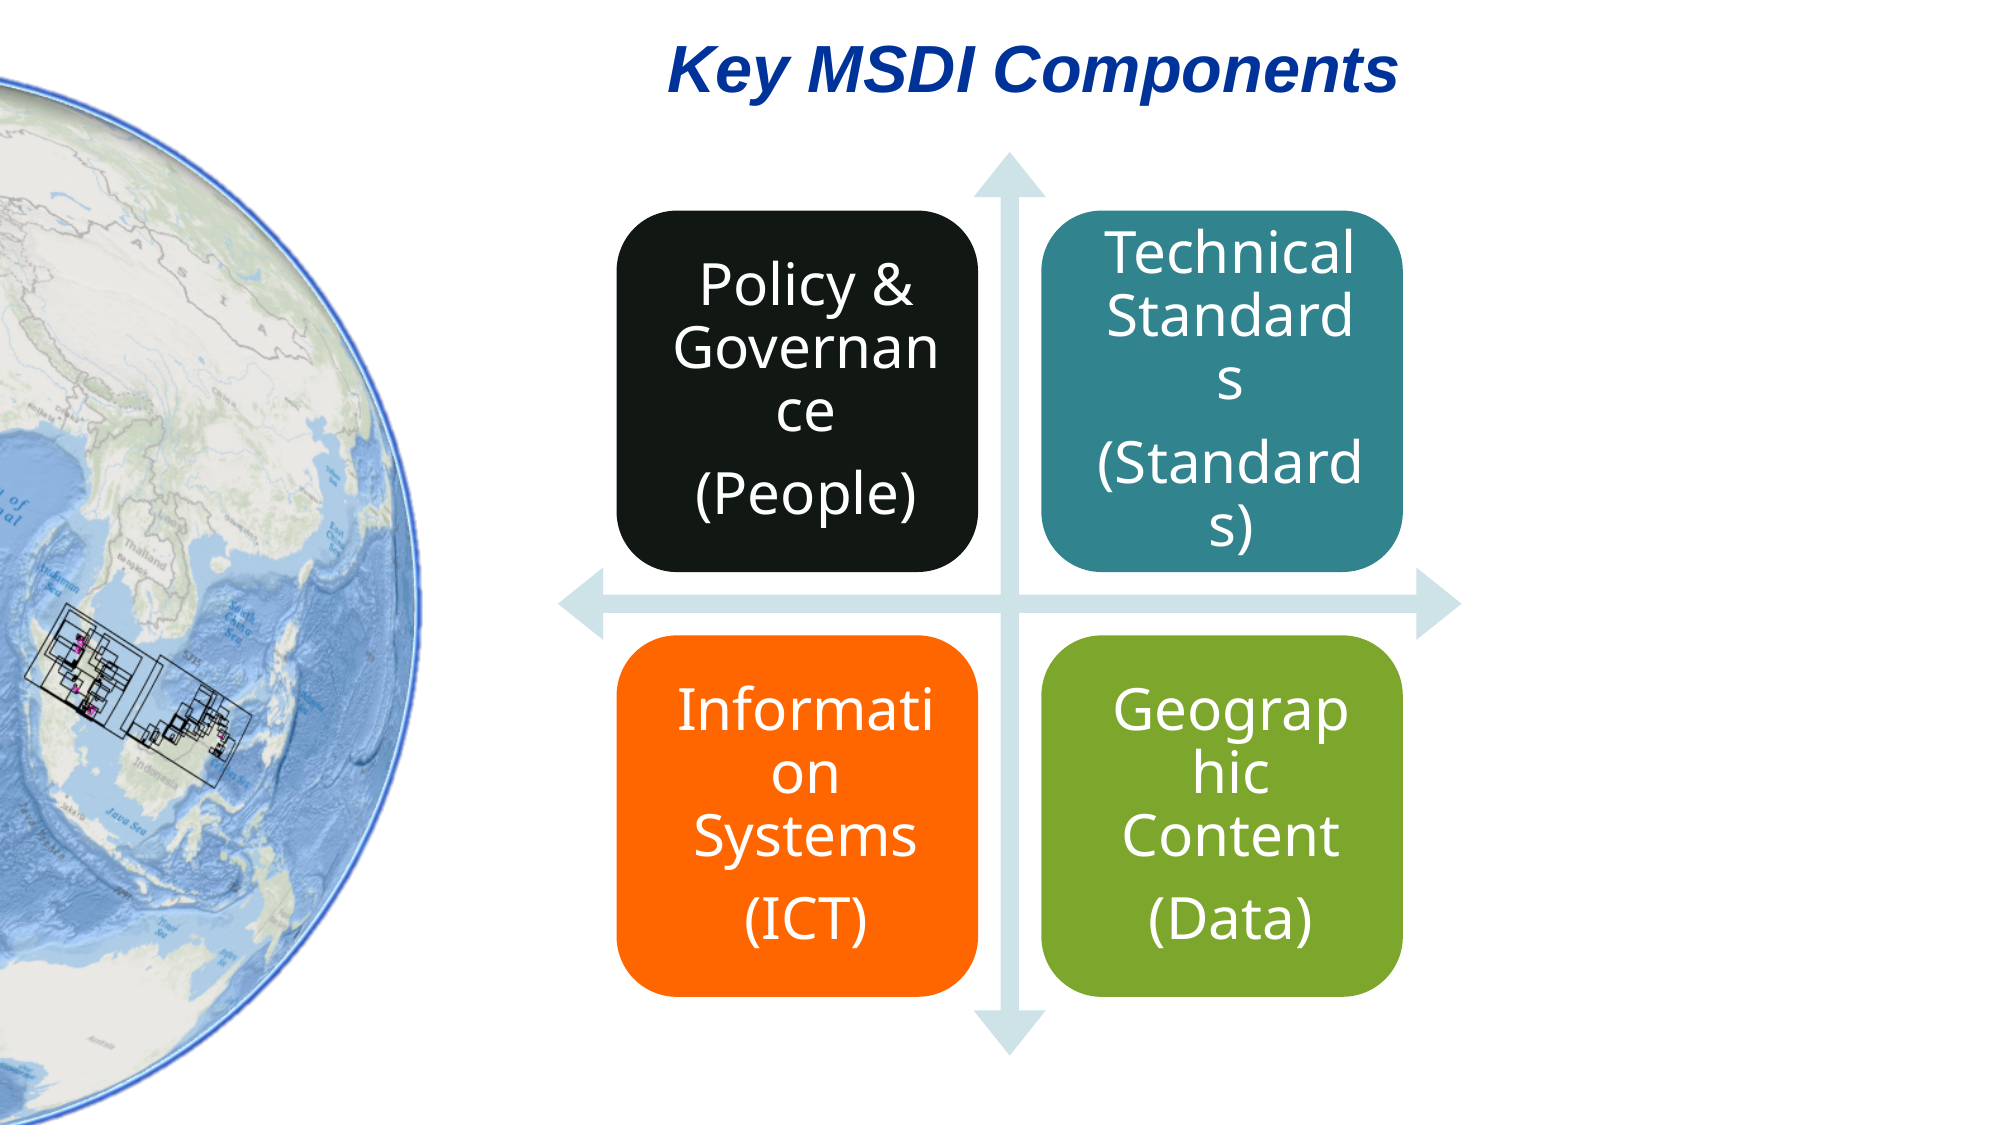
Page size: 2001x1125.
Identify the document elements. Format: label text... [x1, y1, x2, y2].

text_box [575, 151, 1533, 1056]
text_box Key MSDI Components [591, 27, 1477, 151]
picture [0, 42, 575, 1125]
